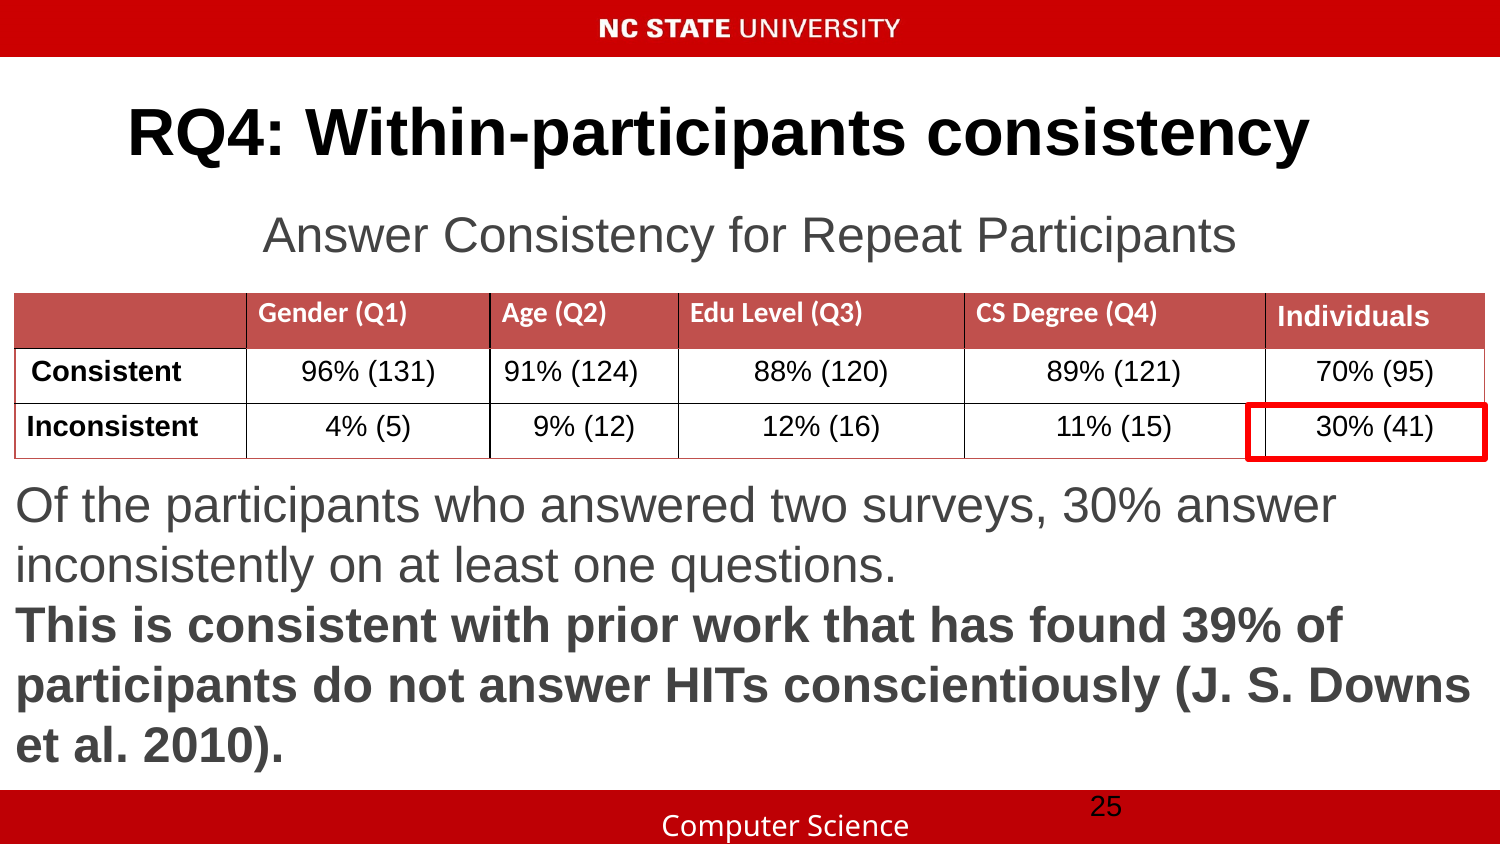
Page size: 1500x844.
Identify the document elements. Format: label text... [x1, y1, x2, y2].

table_cell 70% (95) [1266, 349, 1484, 403]
table_cell 4% (5) [247, 404, 489, 458]
table_cell 11% (15) [965, 404, 1248, 458]
table_cell 89% (121) [965, 349, 1265, 403]
table_header Age (Q2) [491, 294, 678, 348]
title RQ4: Within-participants consistency [112, 62, 1388, 195]
table_header Gender (Q1) [247, 294, 489, 348]
table_cell 91% (124) [491, 349, 678, 403]
subtitle Answer Consistency for Repeat Participants Of the participants who answered two surveys, 30% answer inconsistently on at least one questions. This is consistent with prior work that has found 39% of participants do not answer HITs conscientiously (J. S. Downs et al. 2010). [0, 195, 1500, 786]
table_cell 96% (131) [247, 349, 489, 403]
table_cell 12% (16) [679, 404, 964, 458]
slide_number ‹#› [1074, 782, 1425, 827]
table_header Individuals [1266, 294, 1484, 348]
text_box [1248, 404, 1485, 459]
table_header CS Degree (Q4) [965, 294, 1265, 348]
picture [0, 0, 1500, 57]
table_cell 88% (120) [679, 349, 964, 403]
table_header Edu Level (Q3) [679, 294, 964, 348]
table_cell Inconsistent [16, 404, 246, 458]
table_header [16, 294, 246, 348]
table_cell Consistent [16, 349, 246, 403]
table_cell 9% (12) [491, 404, 678, 458]
